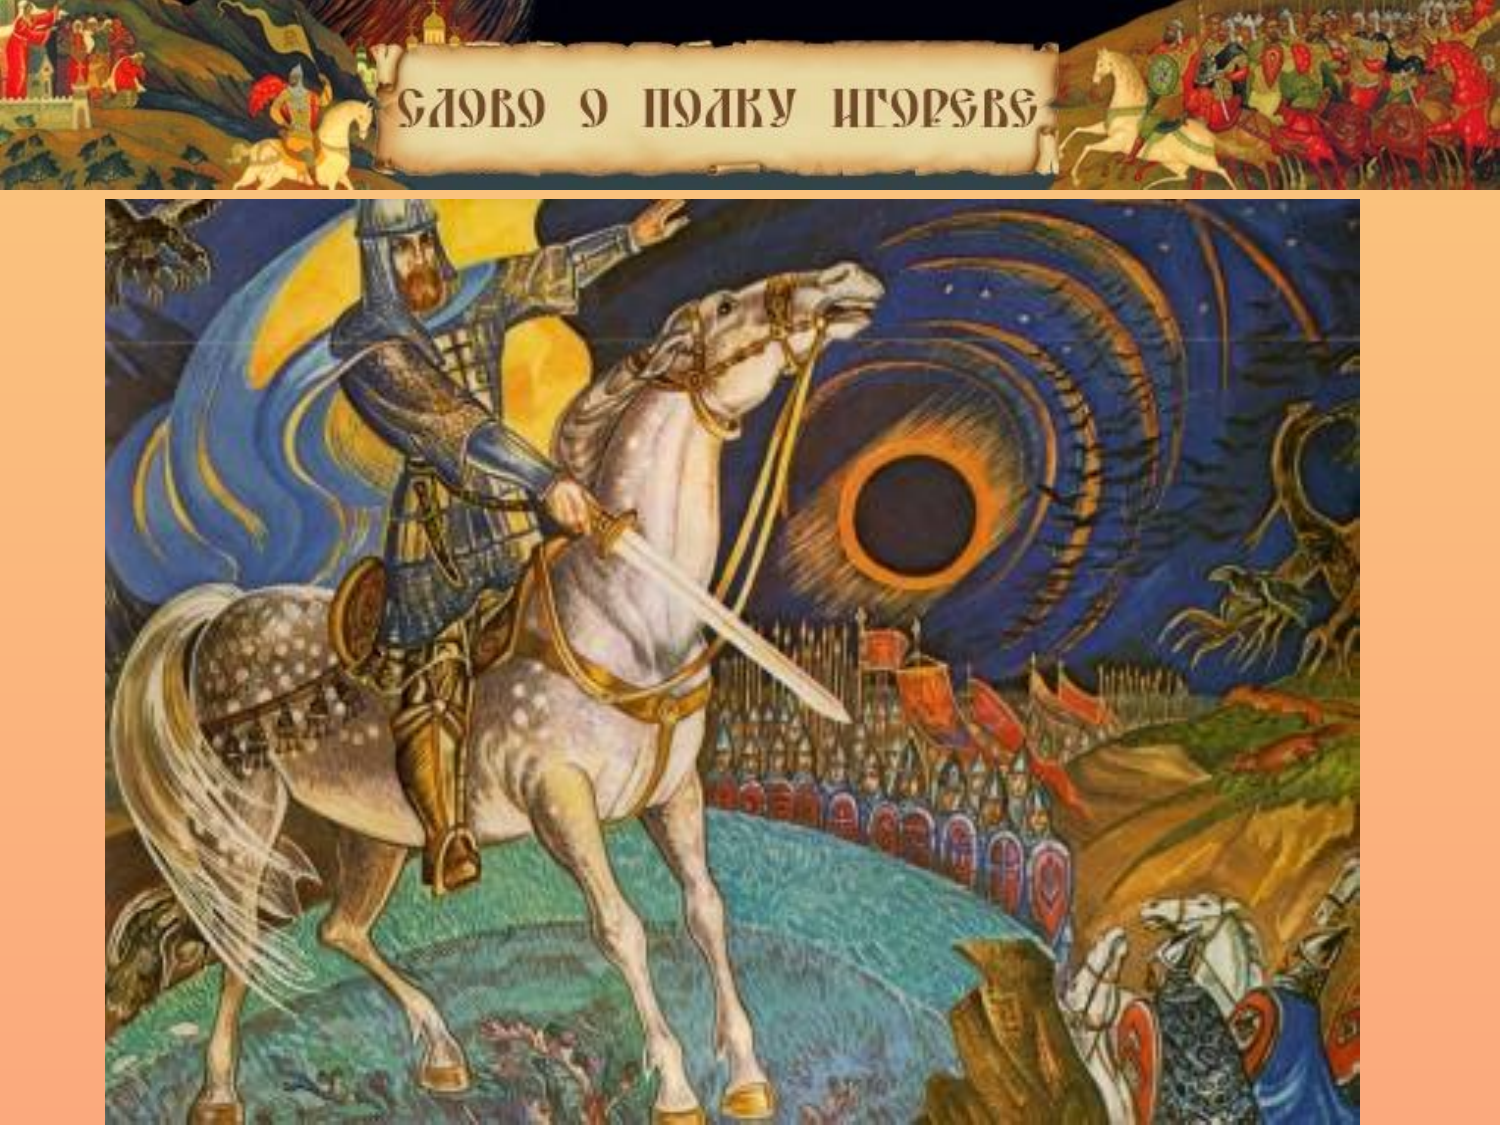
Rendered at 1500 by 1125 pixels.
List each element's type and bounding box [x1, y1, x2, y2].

list [105, 198, 1360, 1125]
picture [0, 0, 1500, 190]
